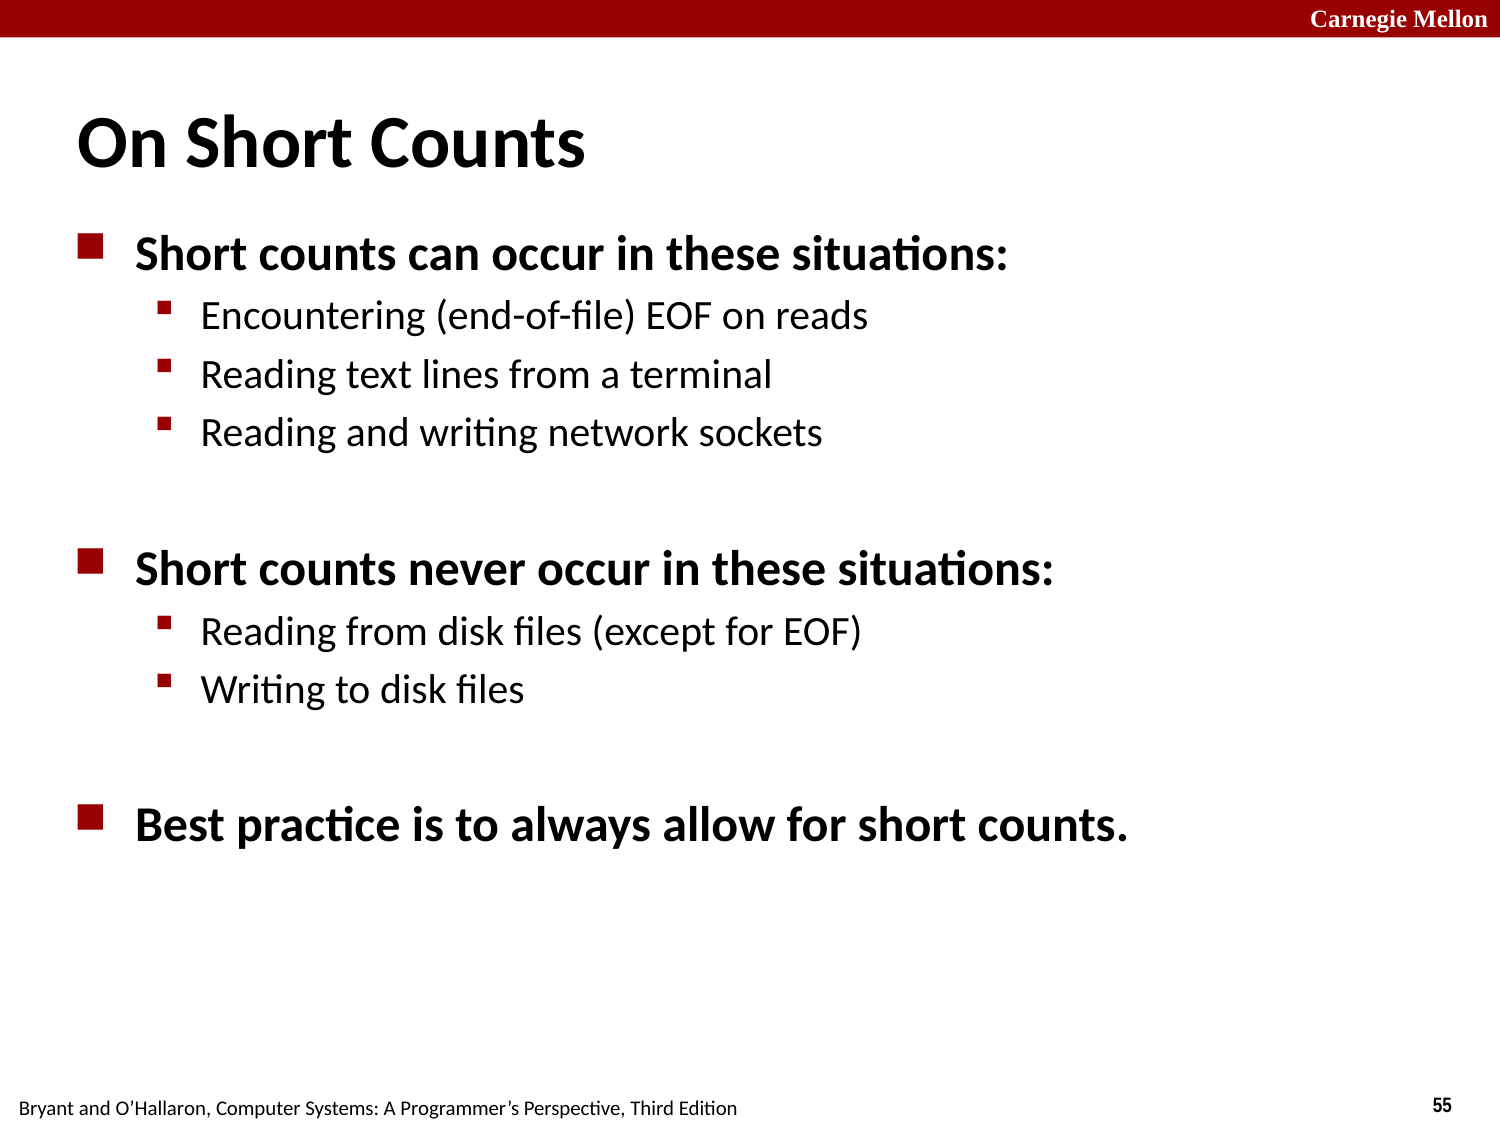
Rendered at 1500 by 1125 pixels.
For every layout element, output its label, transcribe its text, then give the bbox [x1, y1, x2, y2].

title On Short Counts [62, 74, 1309, 201]
list Short counts can occur in these situations: Encountering (end-of-file) EOF on reads Reading text lines from a terminal Reading and writing network sockets Short counts never occur in these situations: Reading from disk files (except for EOF) Writing to disk files Best practice is to always allow for short counts. [63, 212, 1360, 1029]
